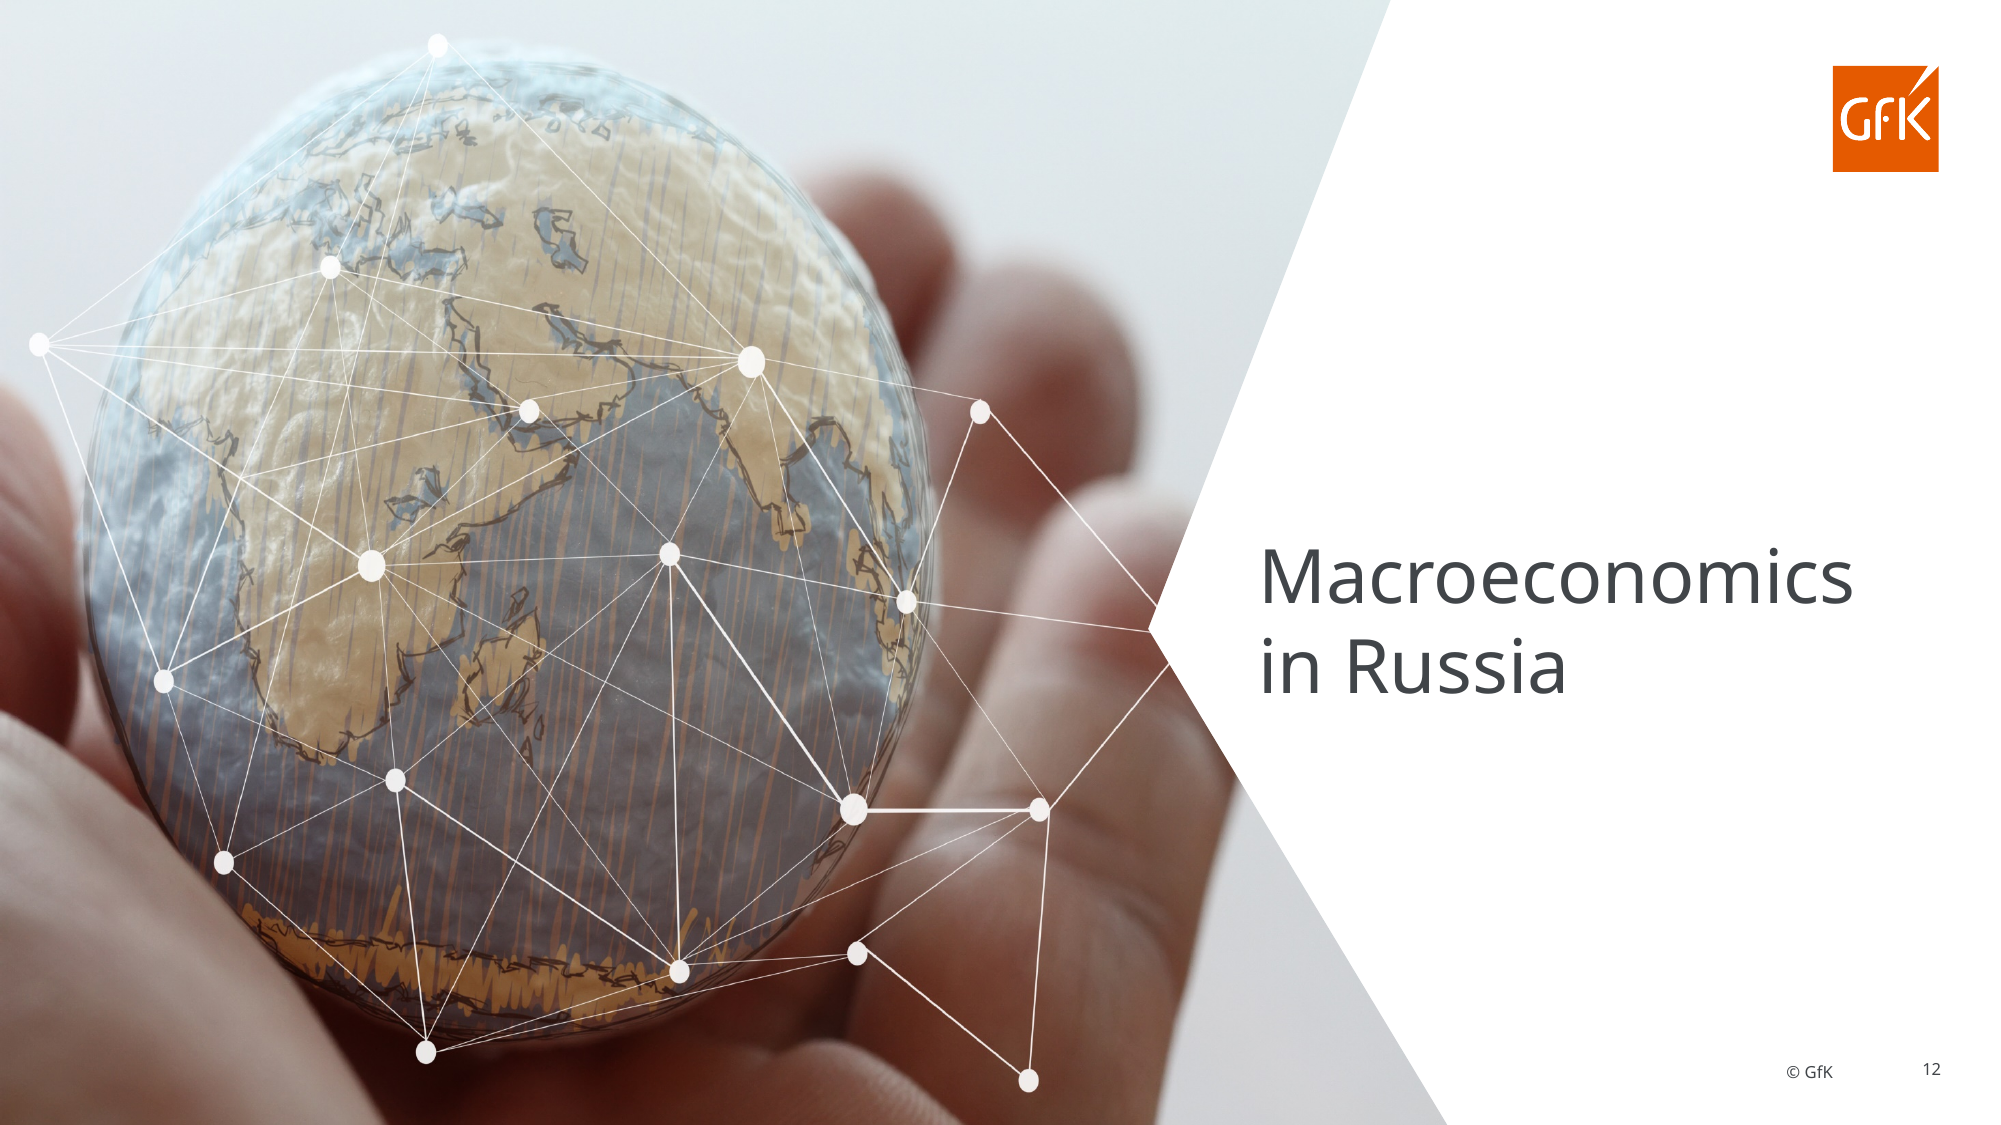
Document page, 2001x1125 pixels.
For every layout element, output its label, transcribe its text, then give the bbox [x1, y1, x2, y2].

slide_number 12 [1835, 1059, 1942, 1082]
picture [0, 0, 1448, 1125]
title Macroeconomics in Russia [1448, 528, 1889, 797]
